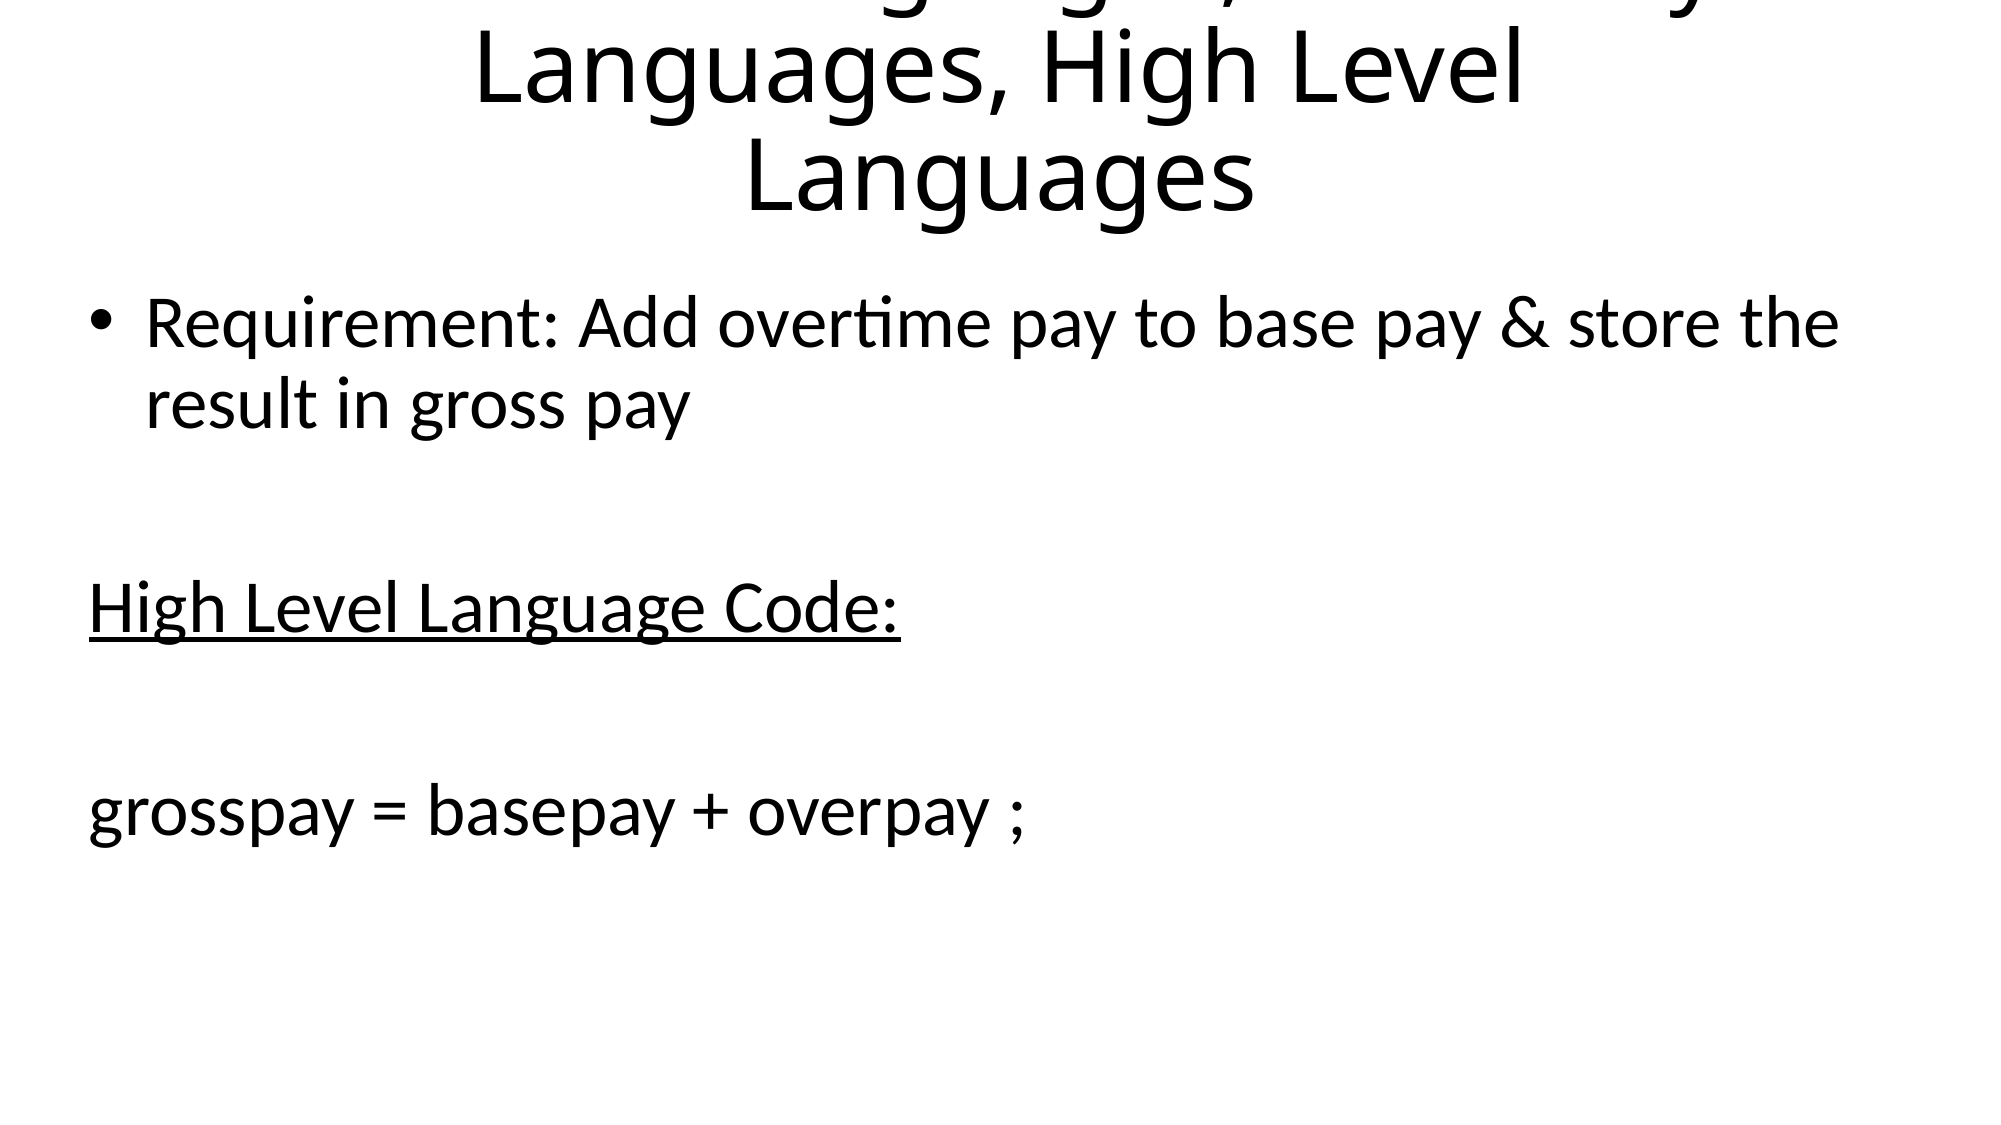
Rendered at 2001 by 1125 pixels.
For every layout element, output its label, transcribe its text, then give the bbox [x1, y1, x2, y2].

title Machine Languages, Assembly Languages, High Level Languages [249, 15, 1750, 240]
subtitle Requirement: Add overtime pay to base pay & store the result in gross pay High Level Language Code: grosspay = basepay + overpay ; [73, 275, 1910, 1077]
